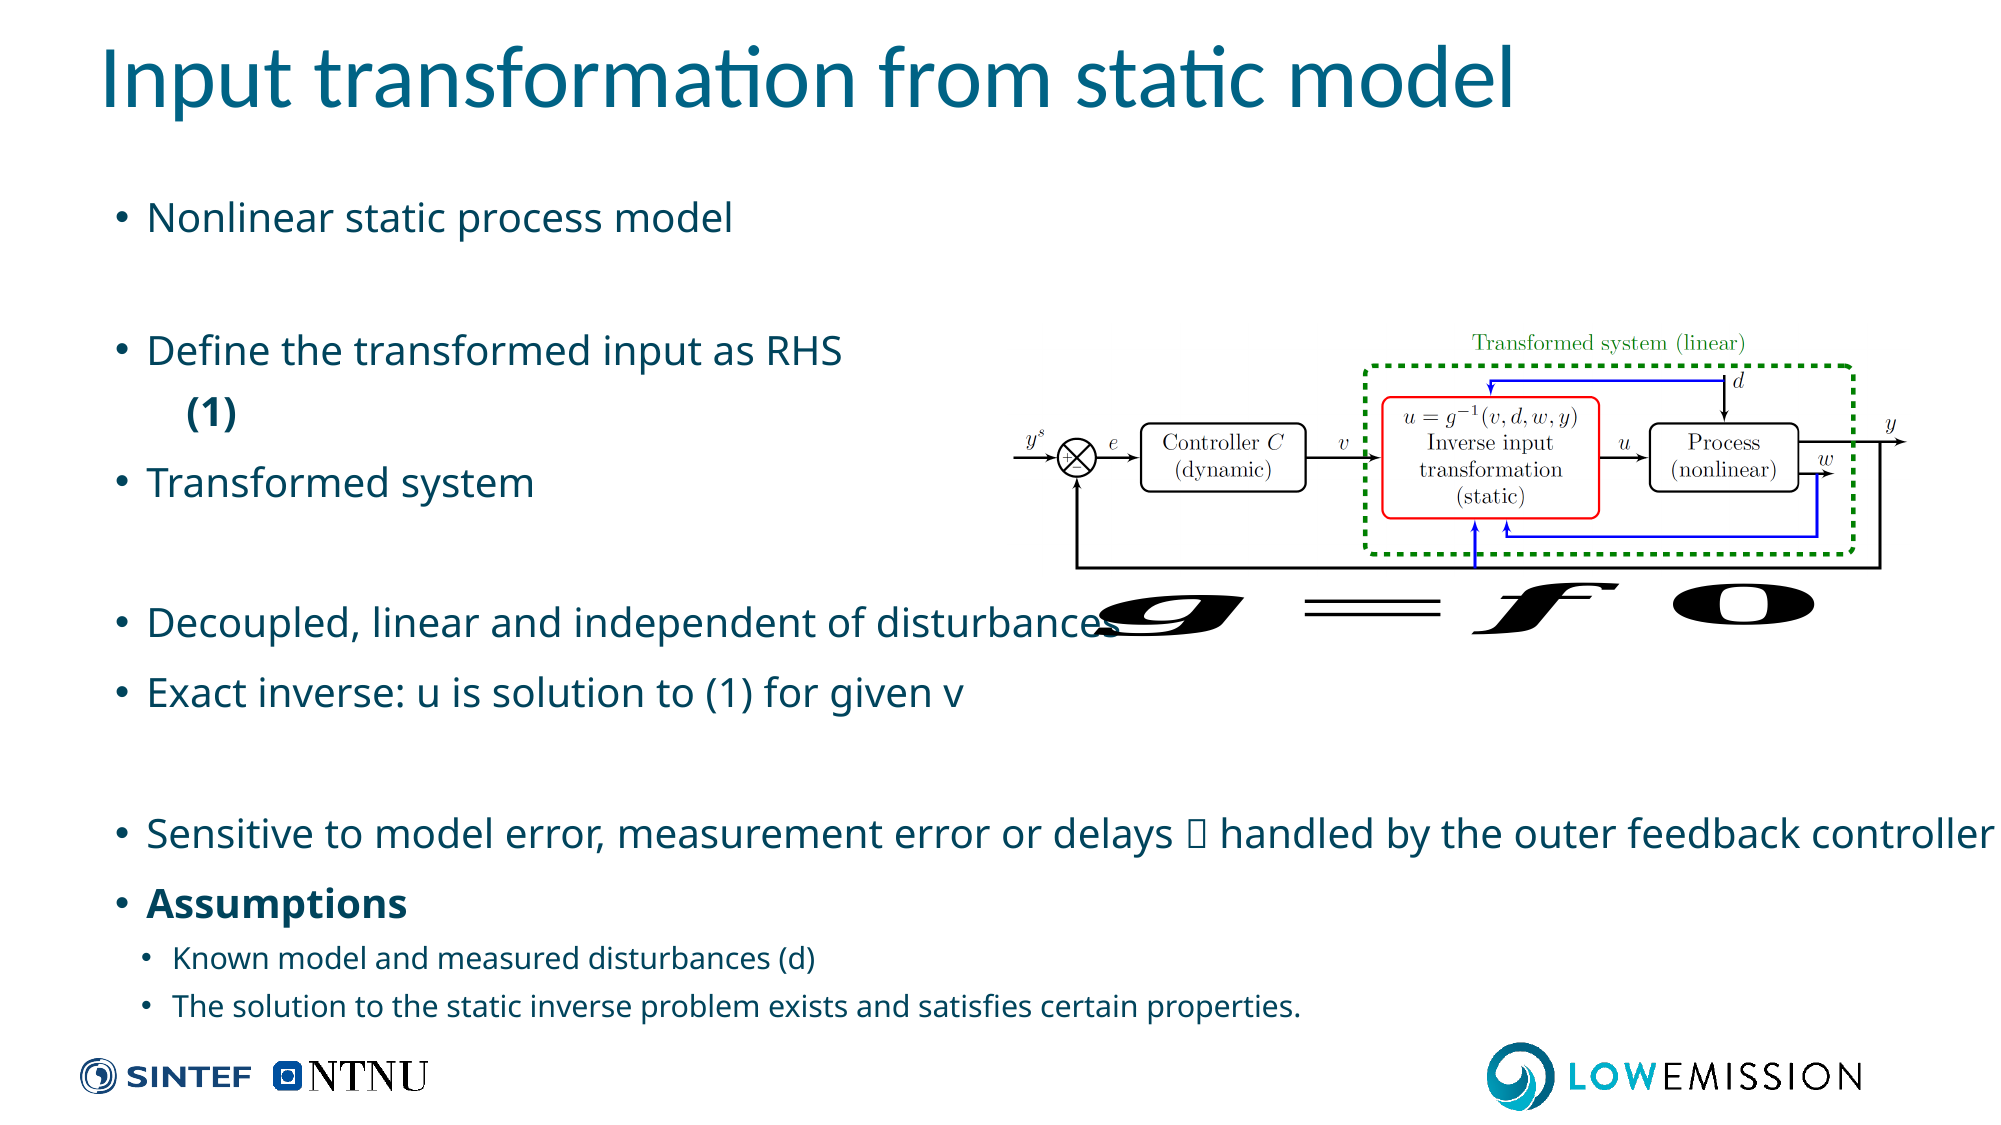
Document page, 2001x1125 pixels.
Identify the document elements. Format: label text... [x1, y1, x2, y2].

title Input transformation from static model [99, 0, 1900, 188]
picture [1007, 323, 1911, 577]
picture [80, 1058, 251, 1094]
picture [1483, 1038, 1861, 1114]
picture [273, 1061, 428, 1091]
